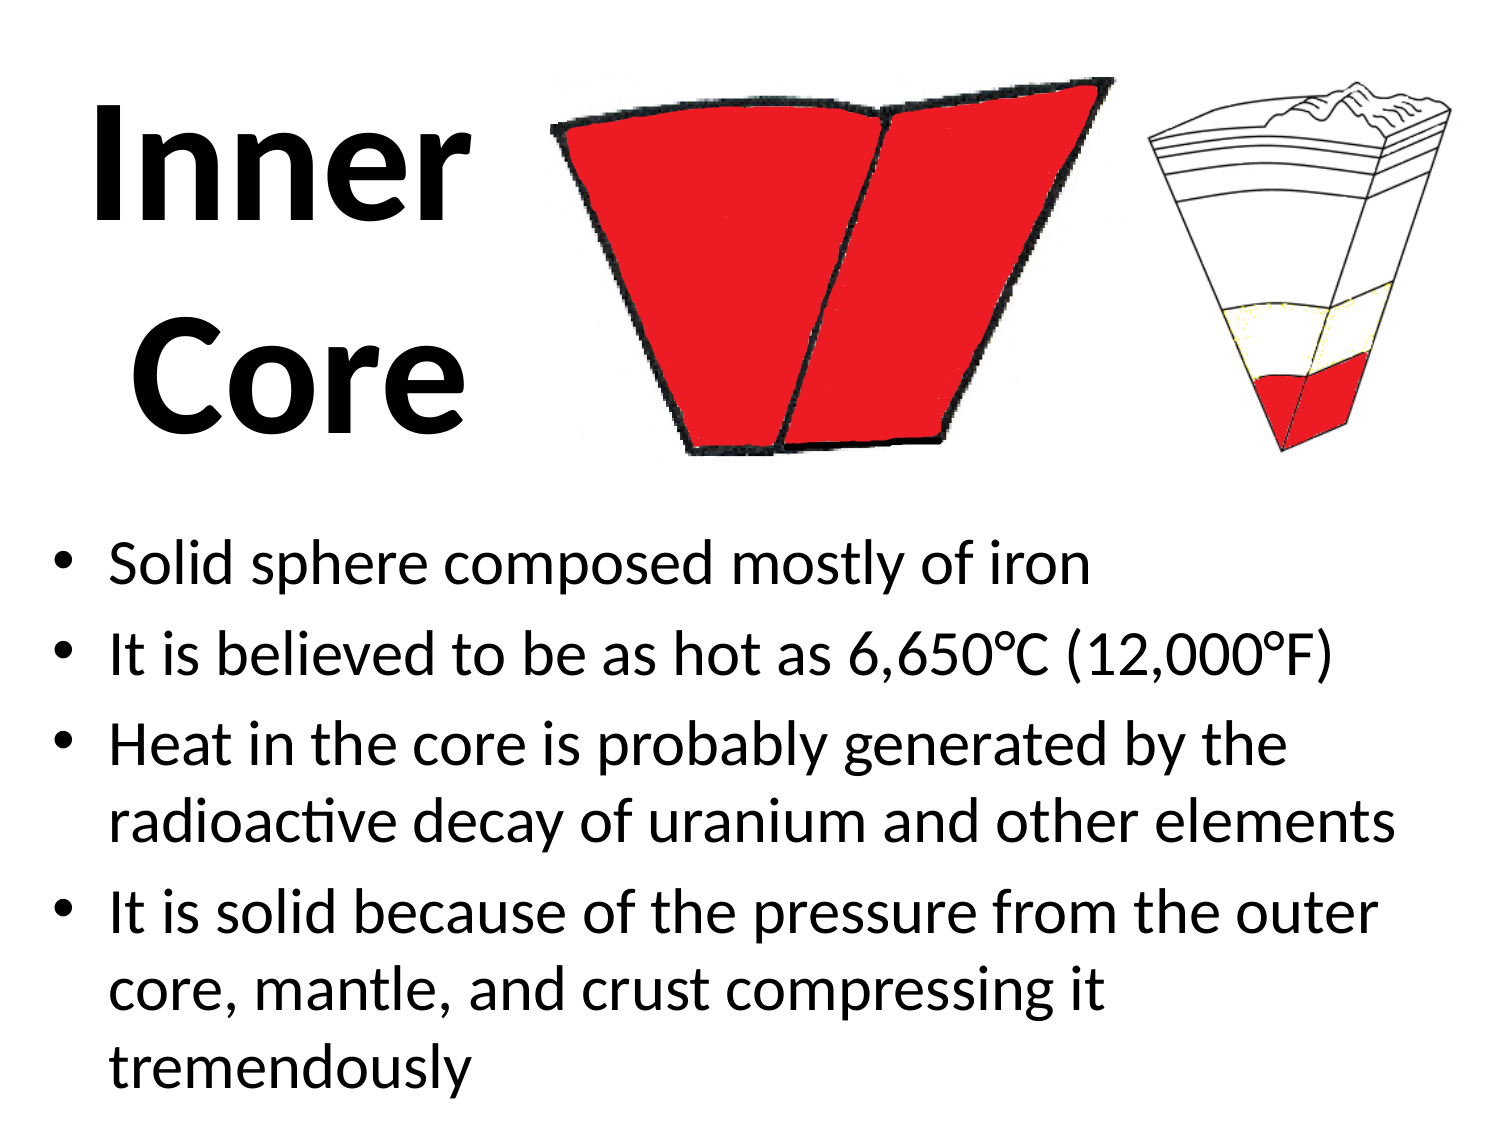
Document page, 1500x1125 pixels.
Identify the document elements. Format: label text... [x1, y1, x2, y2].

picture [538, 53, 1482, 464]
list Solid sphere composed mostly of iron It is believed to be as hot as 6,650°C (12,000°F) Heat in the core is probably generated by the radioactive decay of uranium and other elements It is solid because of the pressure from the outer core, mantle, and crust compressing it tremendously [37, 512, 1457, 1113]
title Inner Core [0, 62, 600, 450]
